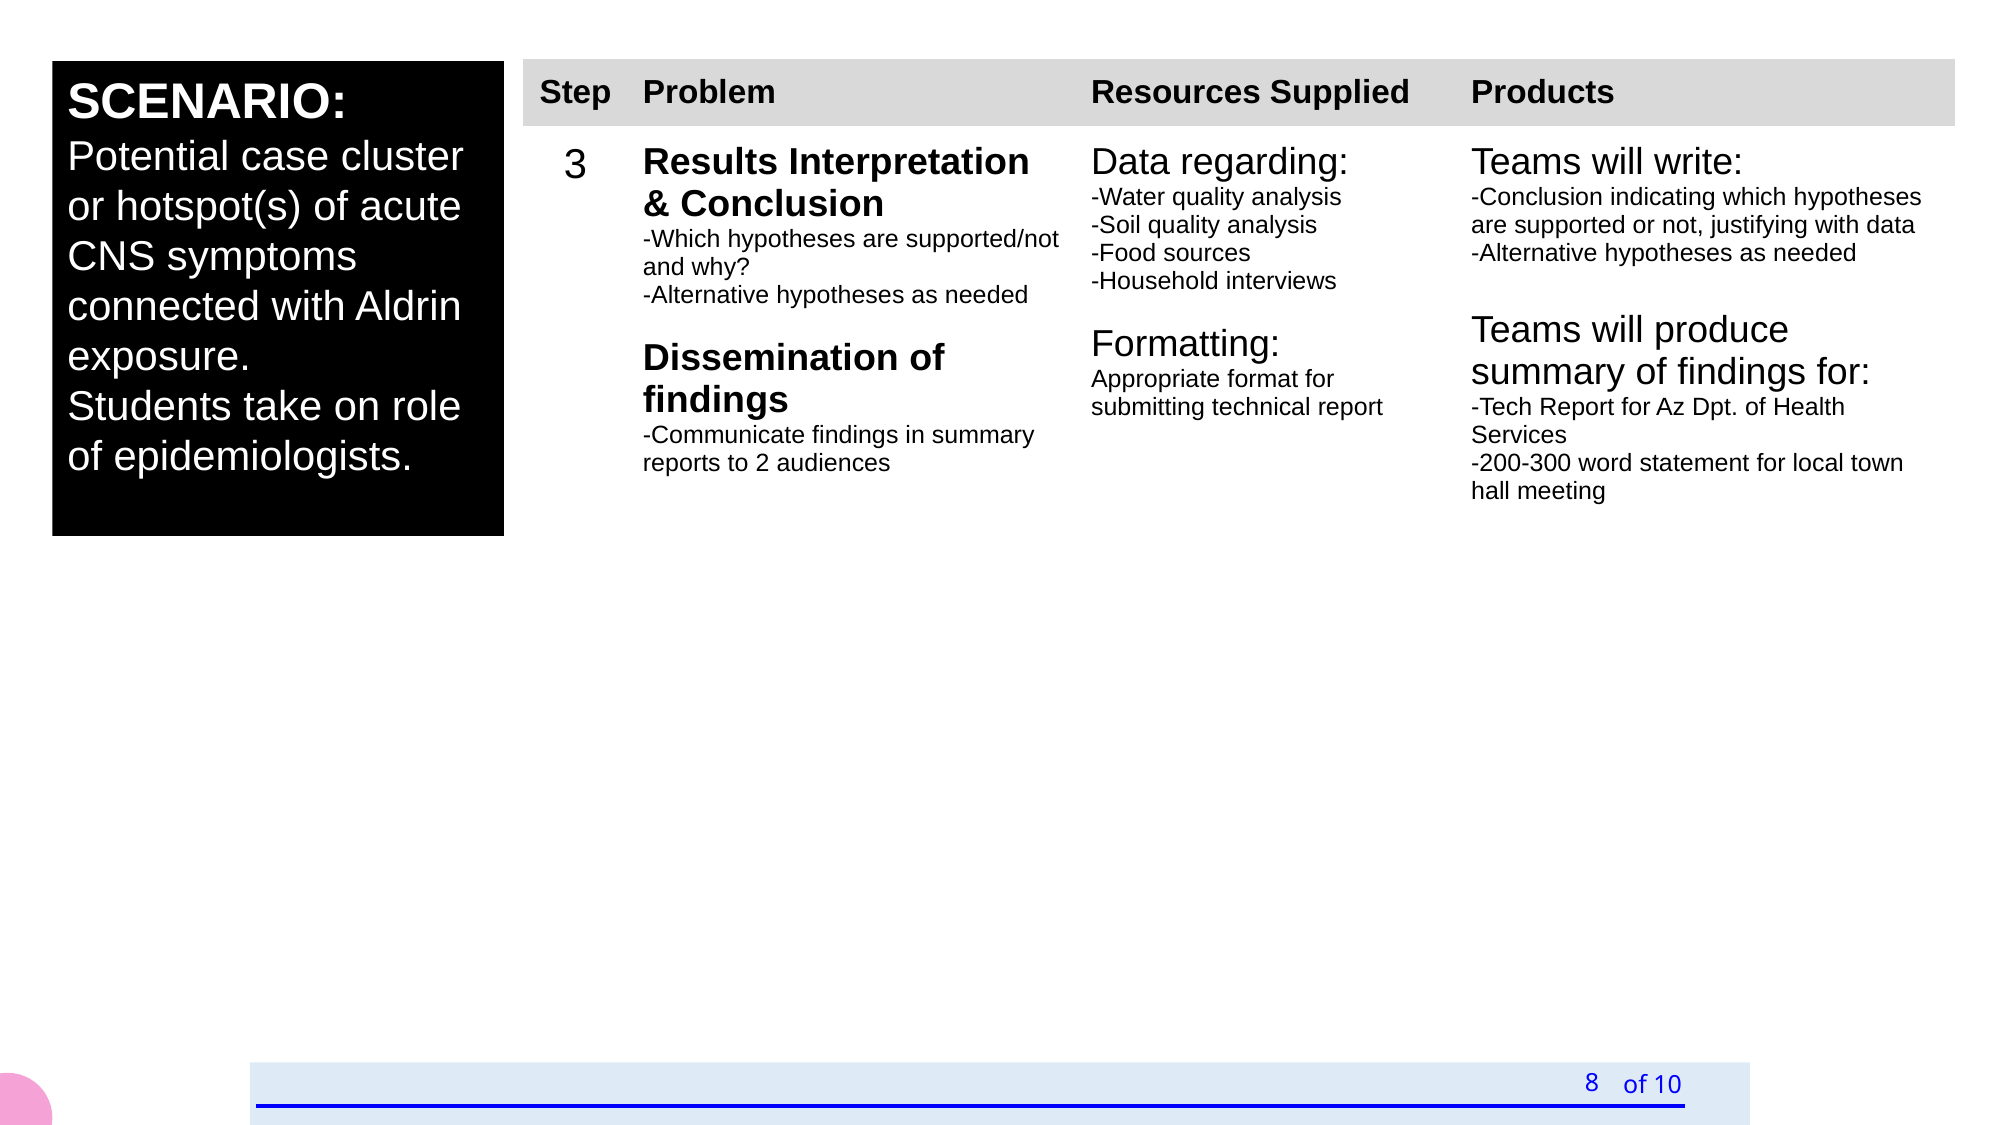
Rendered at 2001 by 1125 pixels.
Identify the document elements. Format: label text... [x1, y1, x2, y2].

text_box [0, 1072, 53, 1125]
table_cell 3 [523, 126, 628, 520]
text_box of 10 [1615, 1050, 1697, 1118]
table_header Step [523, 59, 628, 126]
table_cell Results Interpretation & Conclusion -Which hypotheses are supported/not and why? -Alternative hypotheses as needed Dissemination of findings -Communicate findings in summary reports to 2 audiences [628, 126, 1076, 520]
table_header Problem [628, 59, 1076, 126]
text_box SCENARIO: Potential case cluster or hotspot(s) of acute CNS symptoms connected with Aldrin exposure. Students take on role of epidemiologists. [52, 61, 504, 536]
table_cell Teams will write: -Conclusion indicating which hypotheses are supported or not, justifying with data -Alternative hypotheses as needed Teams will produce summary of findings for: -Tech Report for Az Dpt. of Health Services -200-300 word statement for local town hall meeting [1456, 126, 1955, 520]
text_box [249, 1062, 1750, 1125]
text_box 8 [1543, 1050, 1615, 1105]
table_header Products [1456, 59, 1955, 126]
table_header Resources Supplied [1076, 59, 1456, 126]
text_box 8 [1543, 1106, 1615, 1118]
table_cell Data regarding: -Water quality analysis -Soil quality analysis -Food sources -Household interviews Formatting: Appropriate format for submitting technical report [1076, 126, 1456, 520]
